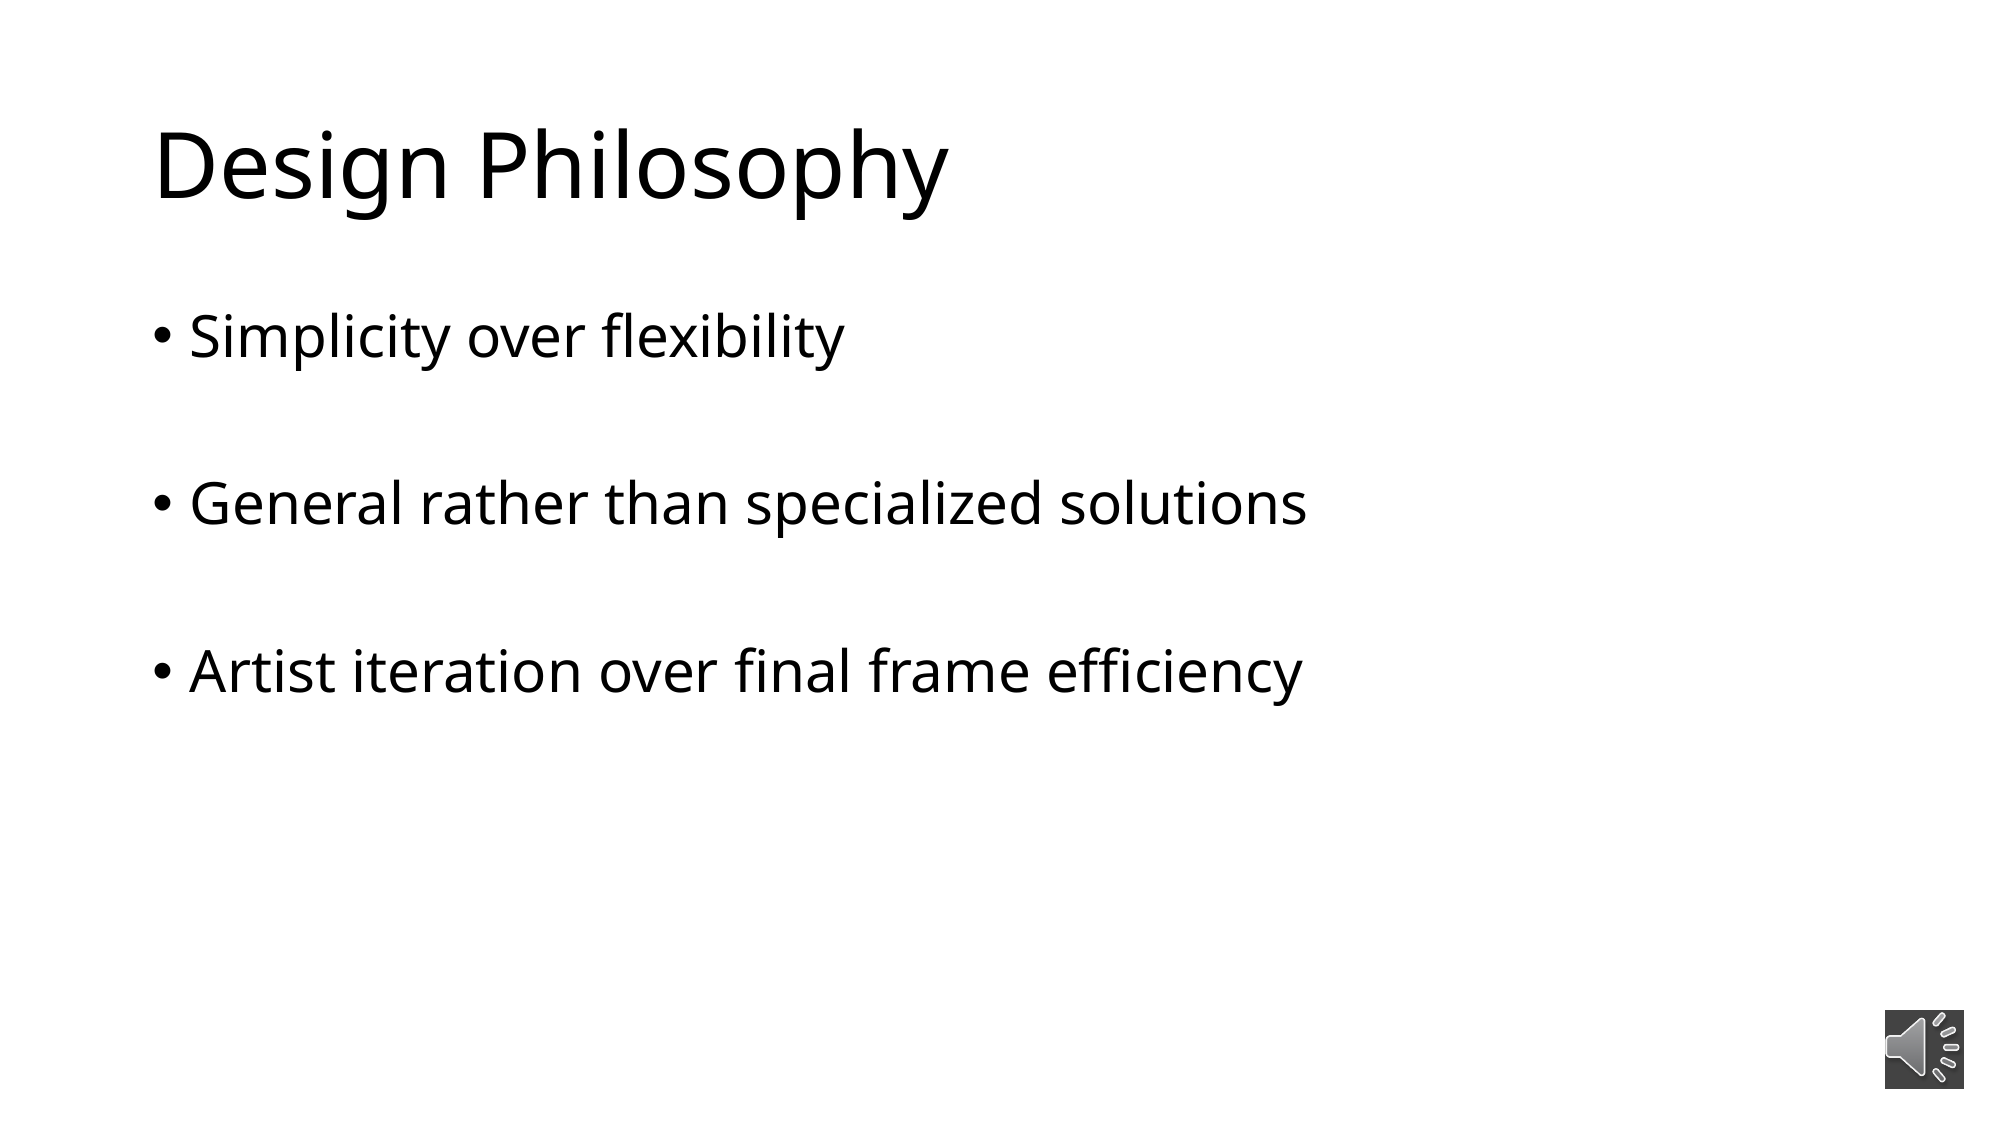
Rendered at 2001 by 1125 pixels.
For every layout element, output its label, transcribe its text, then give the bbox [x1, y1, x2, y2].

picture [1884, 1009, 1965, 1090]
title Design Philosophy [137, 59, 1863, 278]
list Simplicity over flexibility General rather than specialized solutions Artist iteration over final frame efficiency [137, 299, 1863, 1014]
